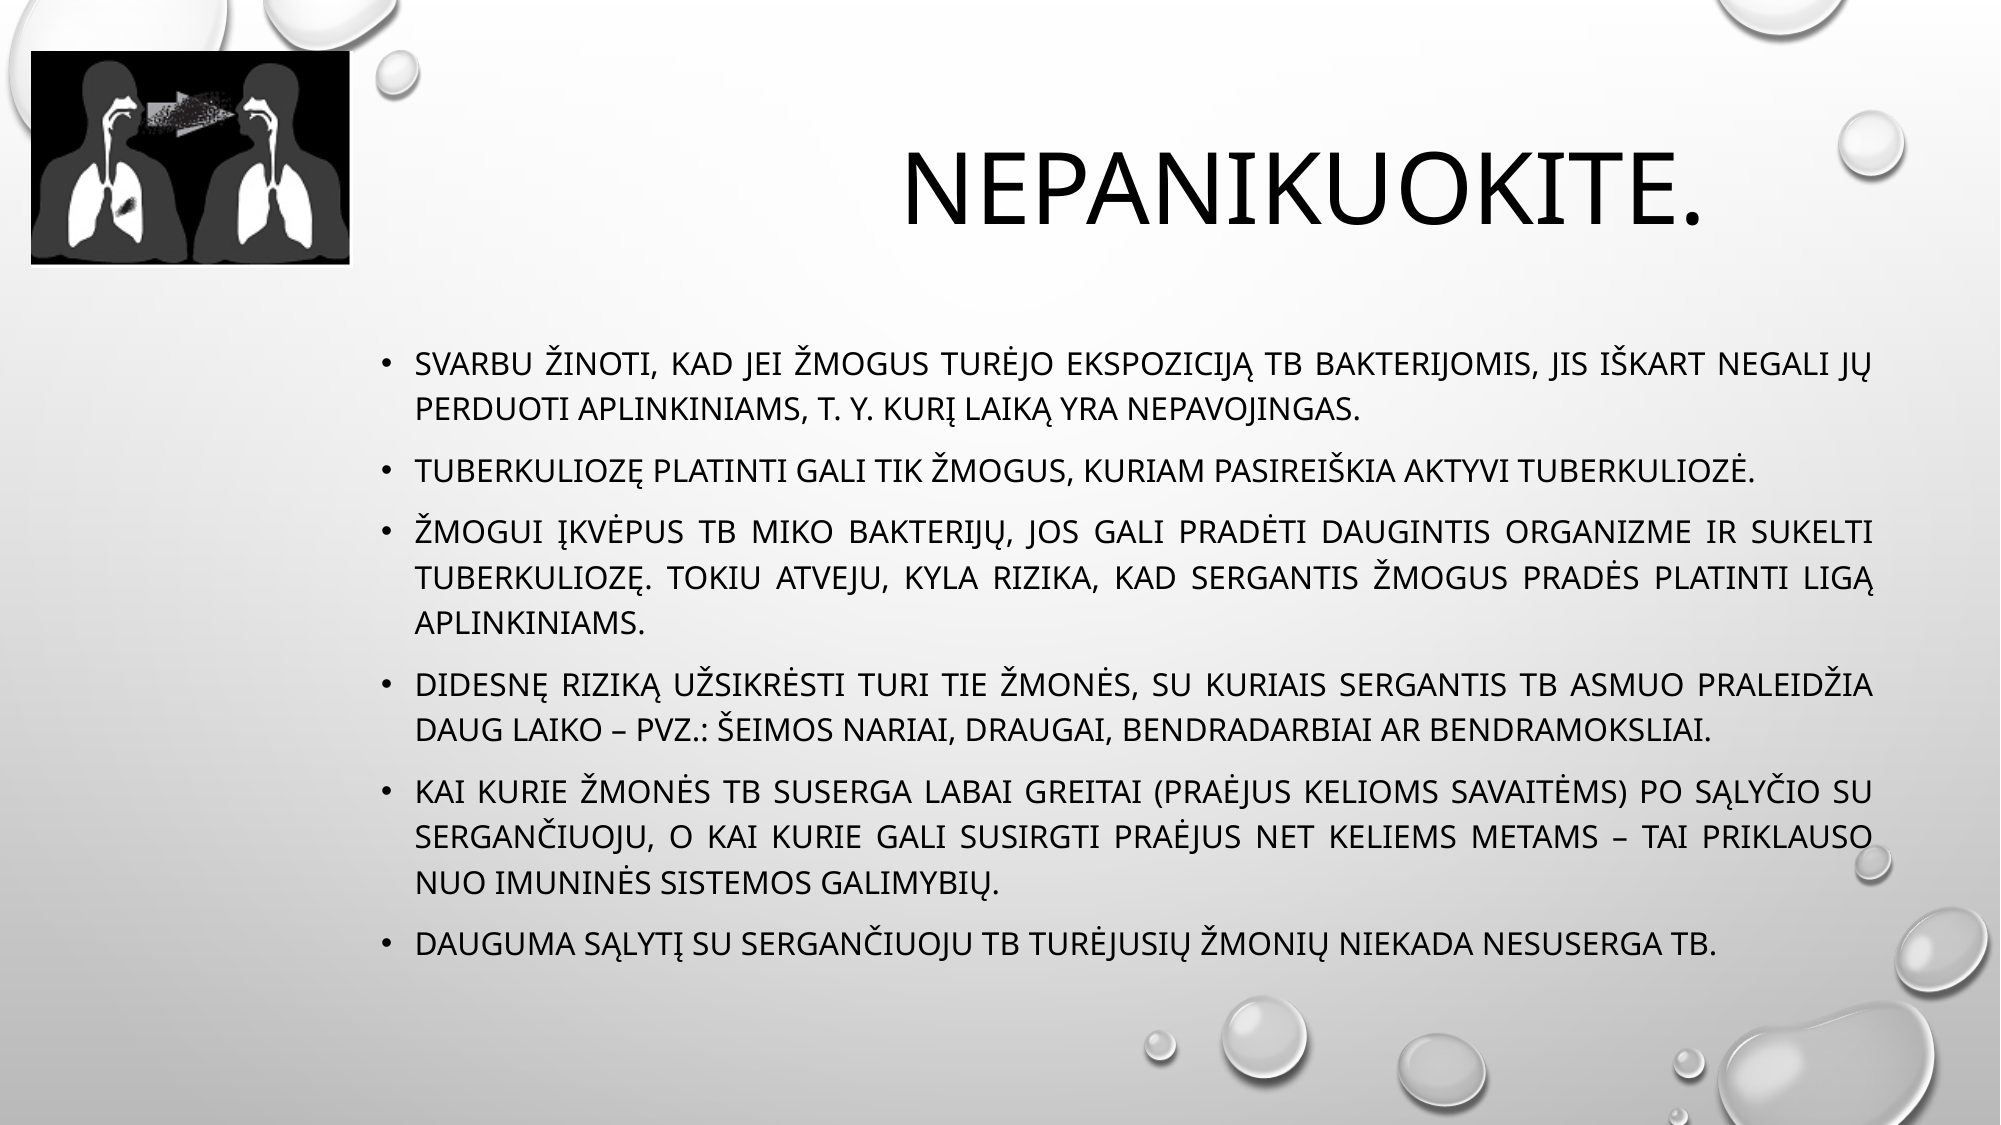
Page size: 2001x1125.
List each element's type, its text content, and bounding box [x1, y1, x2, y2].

picture [0, 0, 2000, 1125]
title Nepanikuokite. [393, 21, 1954, 268]
list Svarbu žinoti, kad jei žmogus turėjo ekspoziciją TB bakterijomis, jis iškart negali jų perduoti aplinkiniams, t. y. kurį laiką yra nepavojingas. Tuberkuliozę platinti gali tik žmogus, kuriam pasireiškia aktyvi tuberkuliozė. Žmogui įkvėpus TB Miko bakterijų, jos gali pradėti daugintis organizme ir sukelti tuberkuliozę. Tokiu atveju, kyla rizika, kad sergantis žmogus pradės platinti ligą aplinkiniams. Didesnę riziką užsikrėsti turi tie žmonės, su kuriais sergantis TB asmuo praleidžia daug laiko – pvz.: šeimos nariai, draugai, bendradarbiai ar bendramoksliai. Kai kurie žmonės TB suserga labai greitai (praėjus kelioms savaitėms) po sąlyčio su sergančiuoju, o kai kurie gali susirgti praėjus net keliems metams – tai priklauso nuo imuninės sistemos galimybių. Dauguma sąlytį su sergančiuoju TB turėjusių žmonių niekada nesuserga TB. [366, 274, 1891, 987]
